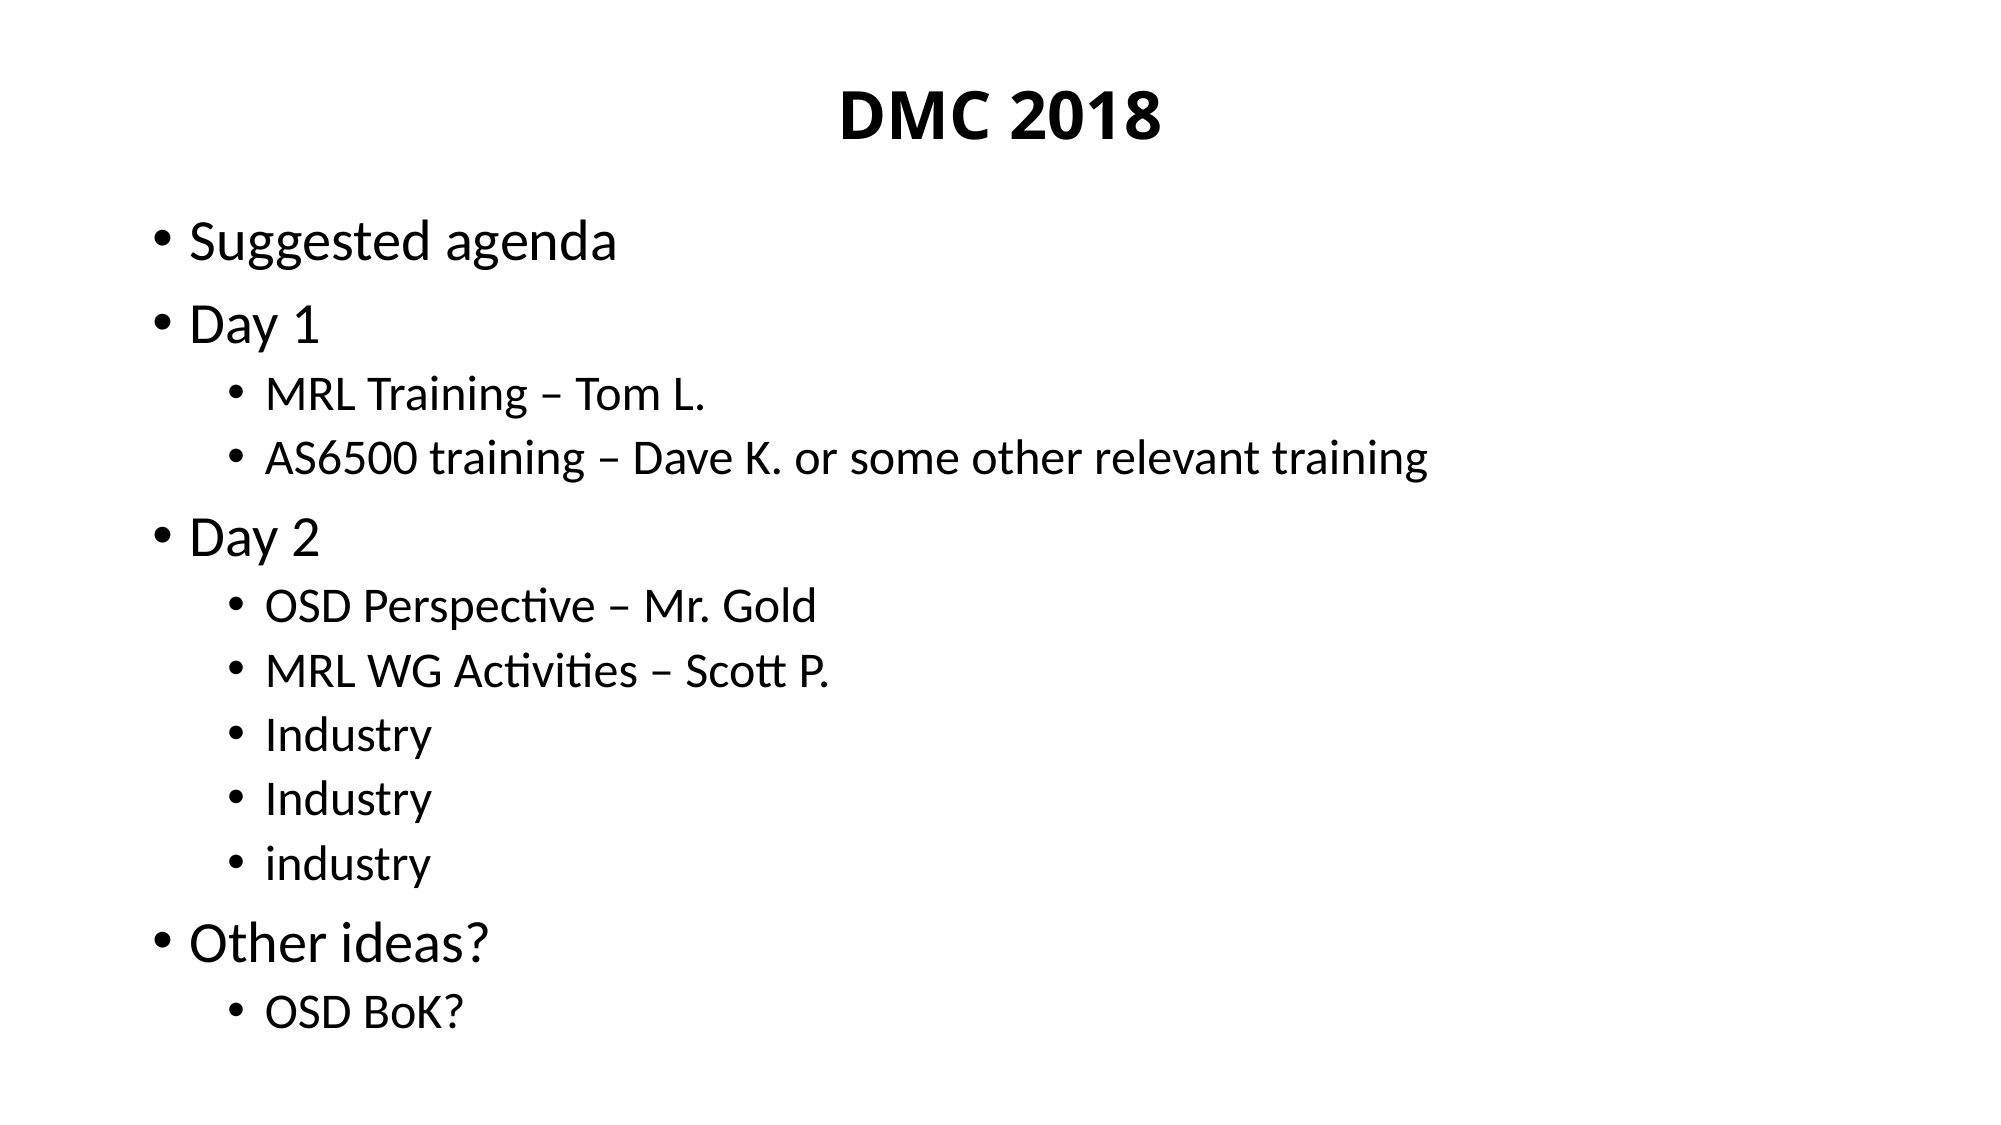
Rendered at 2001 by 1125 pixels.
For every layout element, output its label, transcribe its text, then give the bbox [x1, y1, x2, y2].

title DMC 2018 [137, 59, 1863, 176]
list Suggested agenda Day 1 MRL Training – Tom L. AS6500 training – Dave K. or some other relevant training Day 2 OSD Perspective – Mr. Gold MRL WG Activities – Scott P. Industry Industry industry Other ideas? OSD BoK? [137, 202, 1863, 1063]
